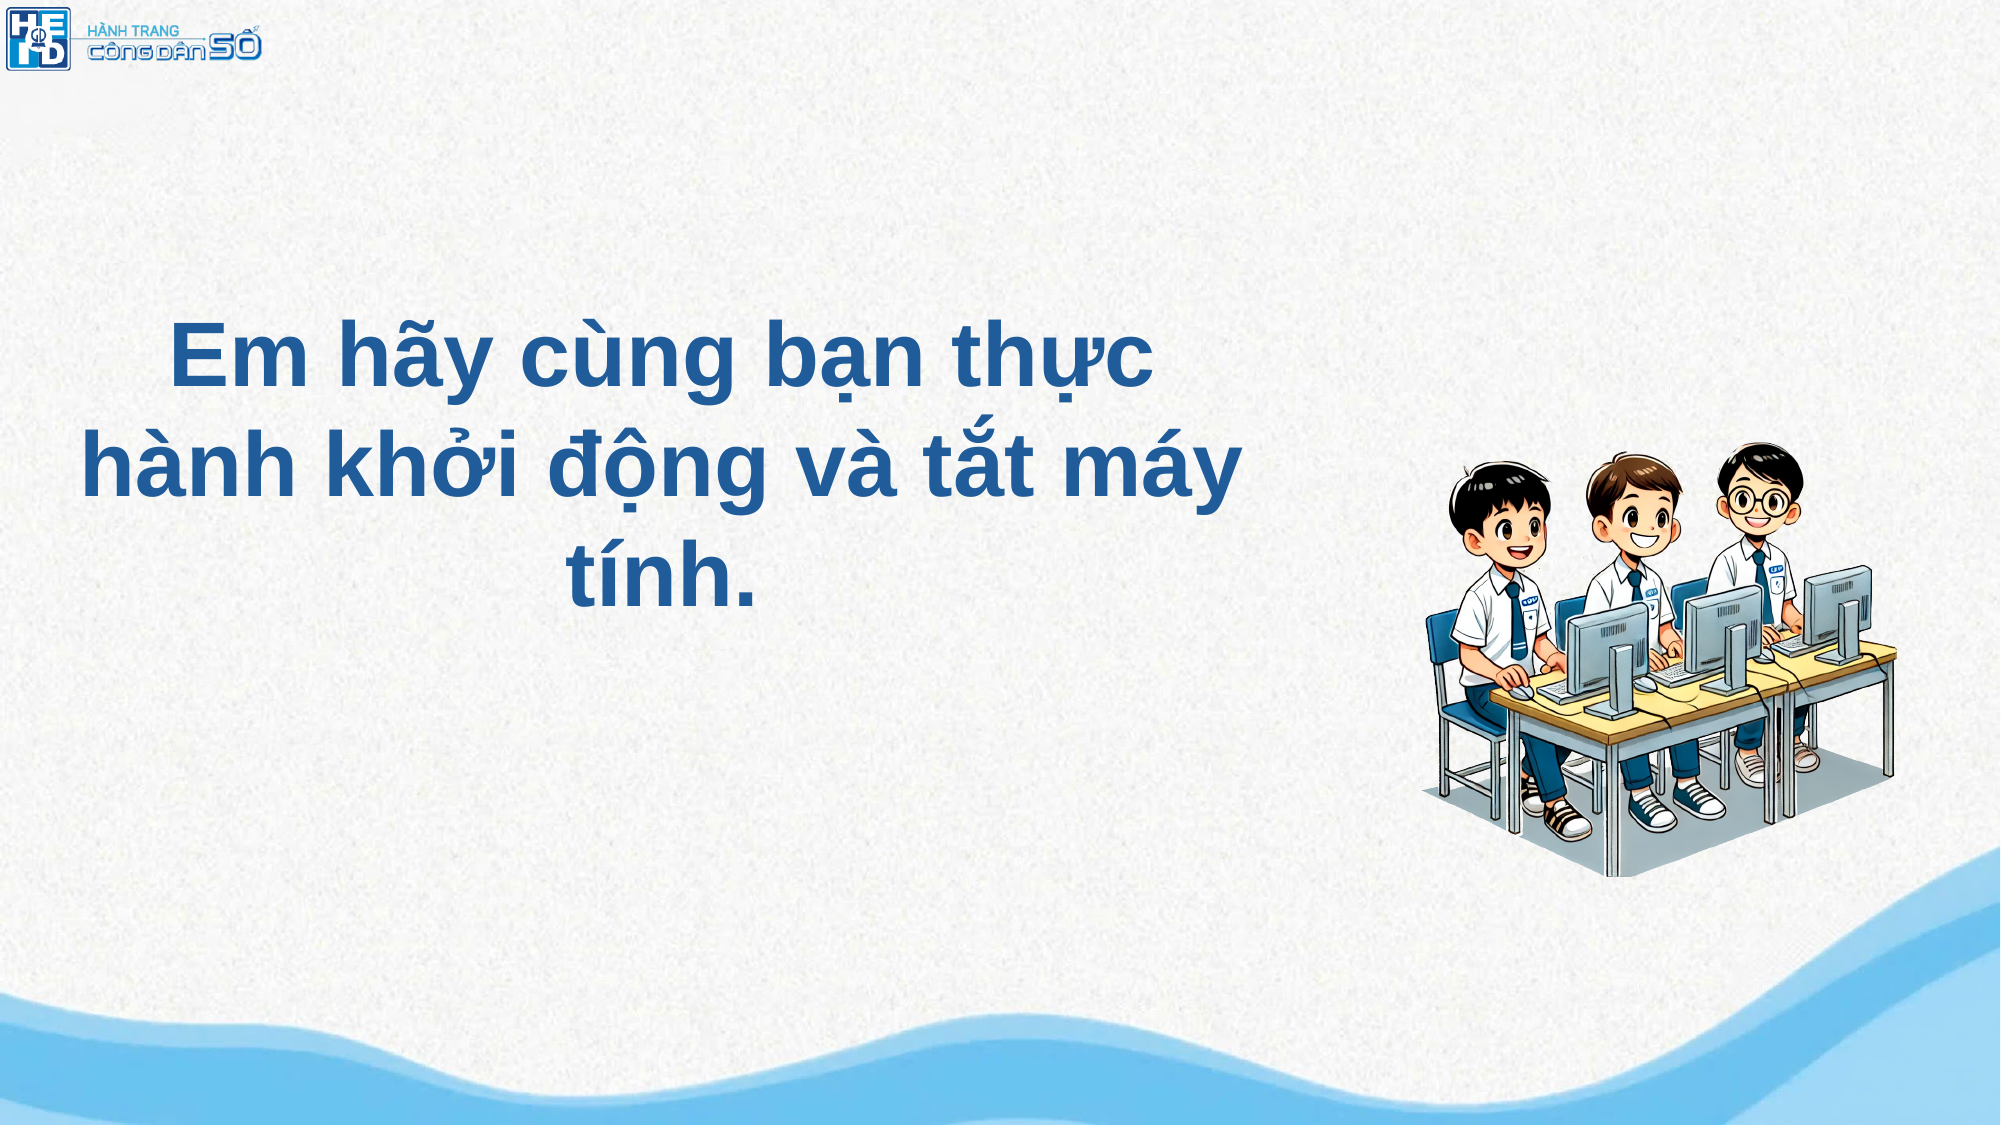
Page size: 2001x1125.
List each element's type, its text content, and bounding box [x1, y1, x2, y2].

text_box Em hãy cùng bạn thực hành khởi động và tắt máy tính. [55, 286, 1270, 632]
picture [0, 0, 2001, 1125]
